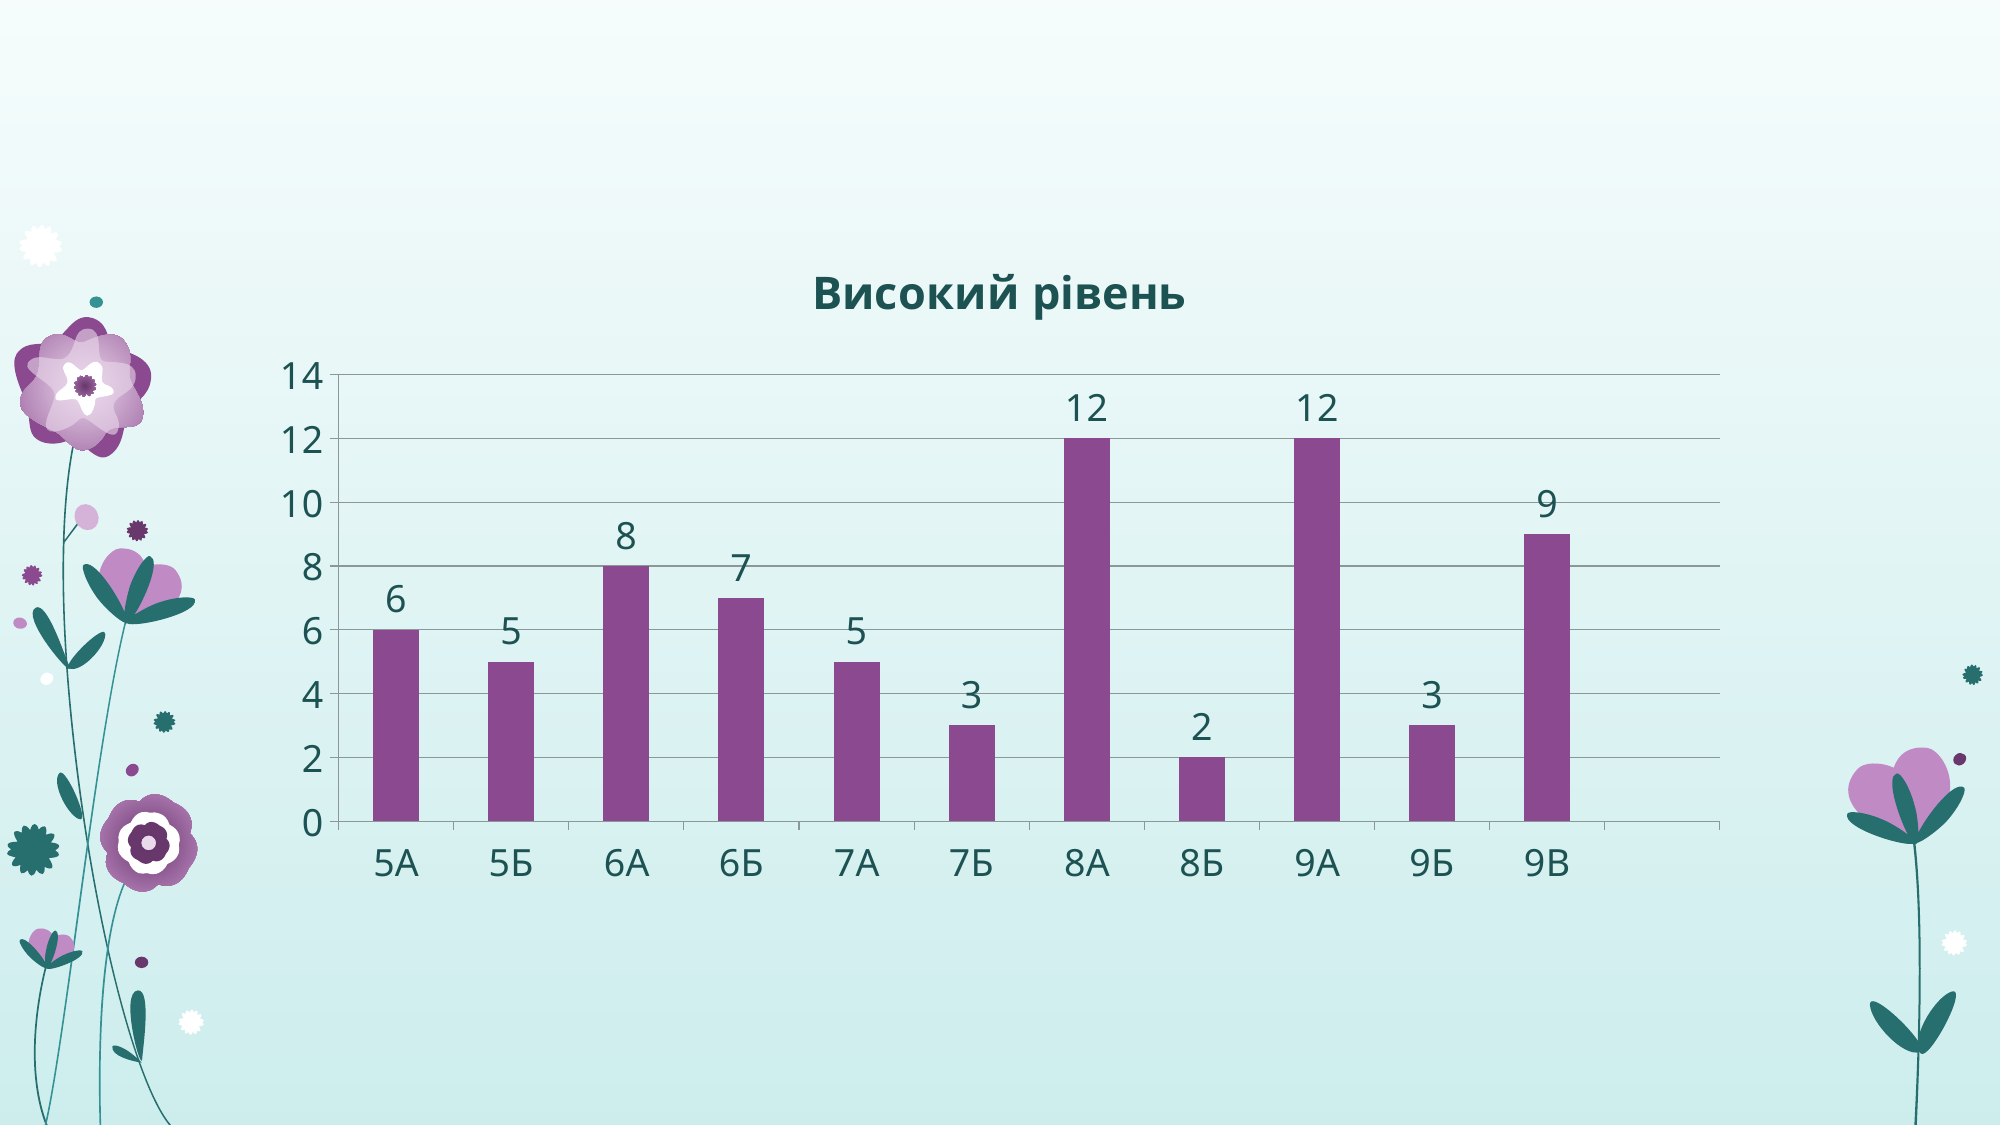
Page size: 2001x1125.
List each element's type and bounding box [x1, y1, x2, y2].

chart [249, 225, 1750, 901]
